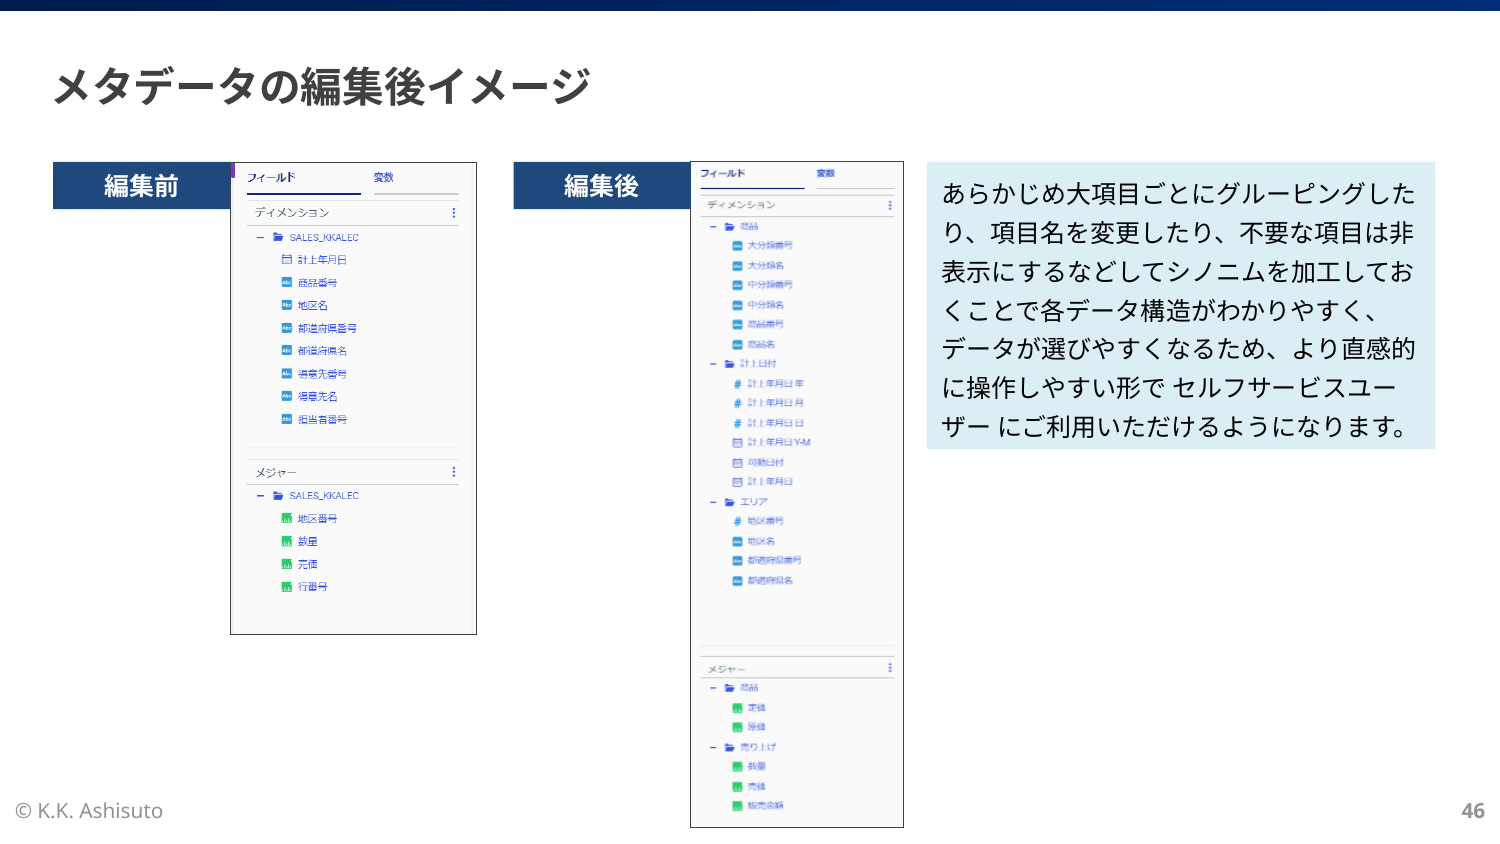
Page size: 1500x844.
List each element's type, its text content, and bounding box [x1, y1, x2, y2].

slide_number 46 [1409, 790, 1500, 836]
text_box 編集後 [512, 160, 691, 211]
footer © K.K. Ashisuto [0, 790, 402, 836]
title メタデータの編集後イメージ [35, 33, 1465, 139]
text_box あらかじめ大項目ごとにグルーピングしたり、項目名を変更したり、不要な項目は非表示にするなどしてシノニムを加工しておくことで各データ構造がわかりやすく、データが選びやすくなるため、より直感的に操作しやすい形で セルフサービスユーザー にご利用いただけるようになります。 [927, 161, 1436, 450]
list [229, 162, 477, 636]
text_box 編集前 [51, 160, 231, 211]
picture [690, 161, 904, 828]
